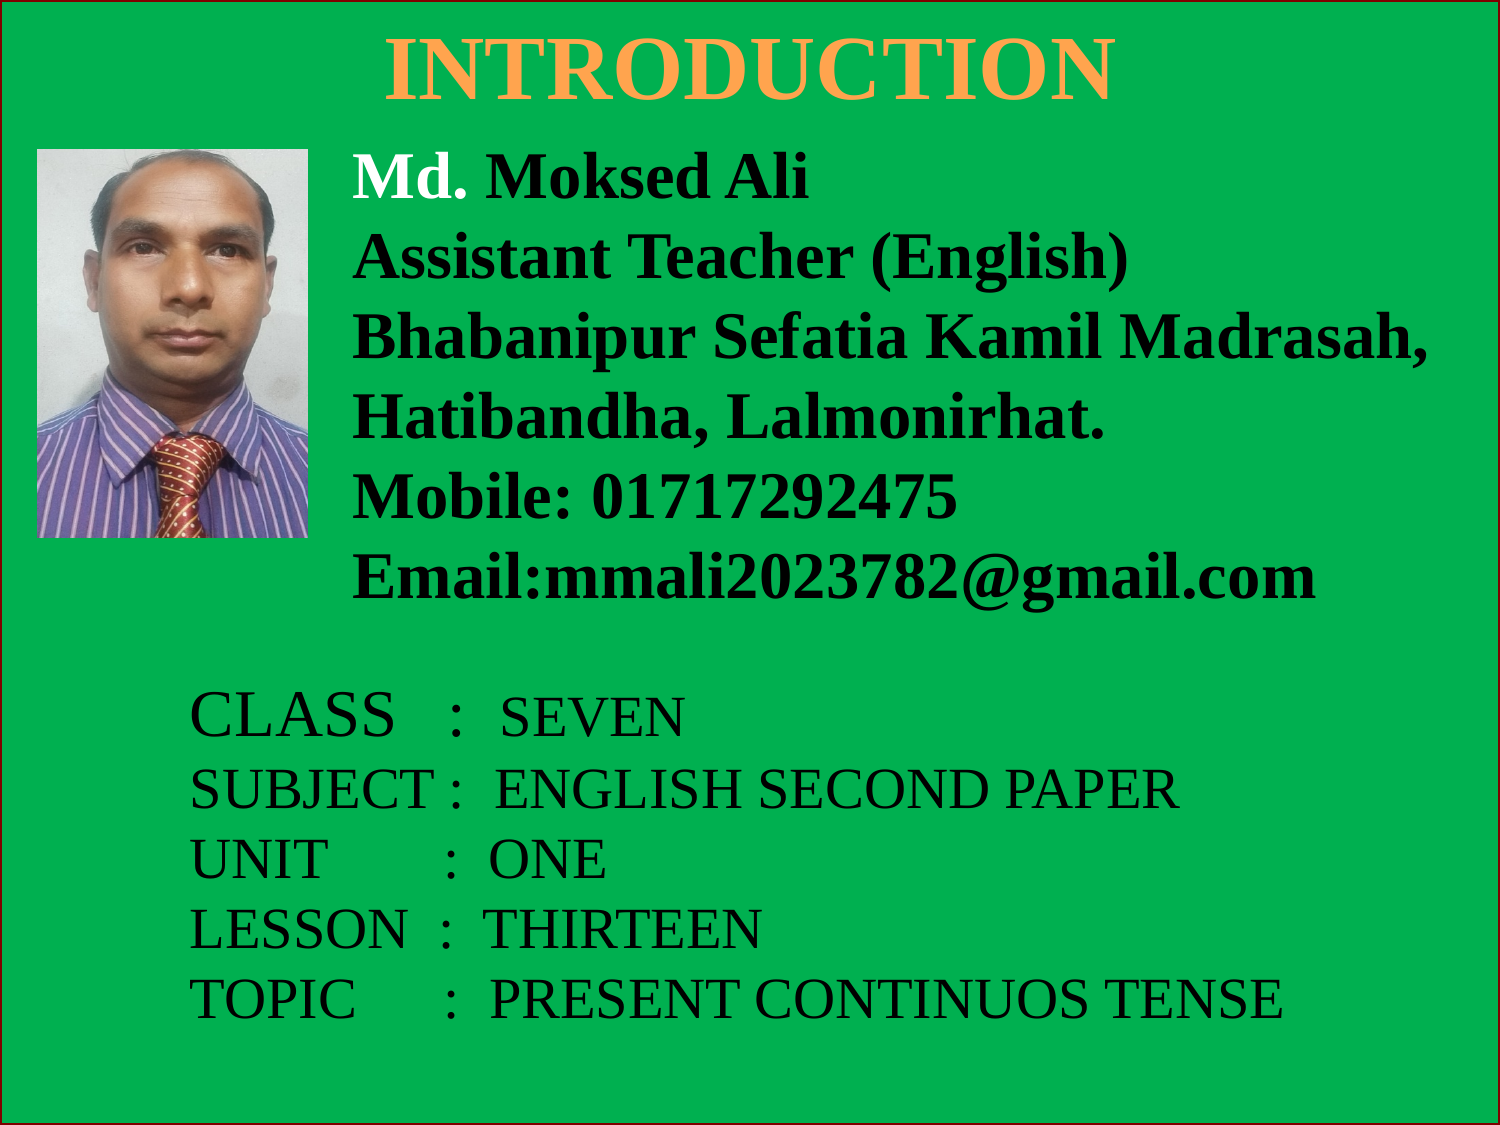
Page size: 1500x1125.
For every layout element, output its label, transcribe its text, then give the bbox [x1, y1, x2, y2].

picture [36, 149, 309, 539]
text_box INTRODUCTION [350, 0, 1150, 125]
text_box Md. Moksed Ali Assistant Teacher (English) Bhabanipur Sefatia Kamil Madrasah, Hatibandha, Lalmonirhat. Mobile: 01717292475 Email:mmali2023782@gmail.com [336, 161, 1500, 583]
text_box [0, 0, 1500, 1125]
text_box CLASS : SEVEN SUBJECT : ENGLISH SECOND PAPER UNIT : ONE LESSON : THIRTEEN TOPIC : PRESENT CONTINUOS TENSE [174, 662, 1350, 1038]
